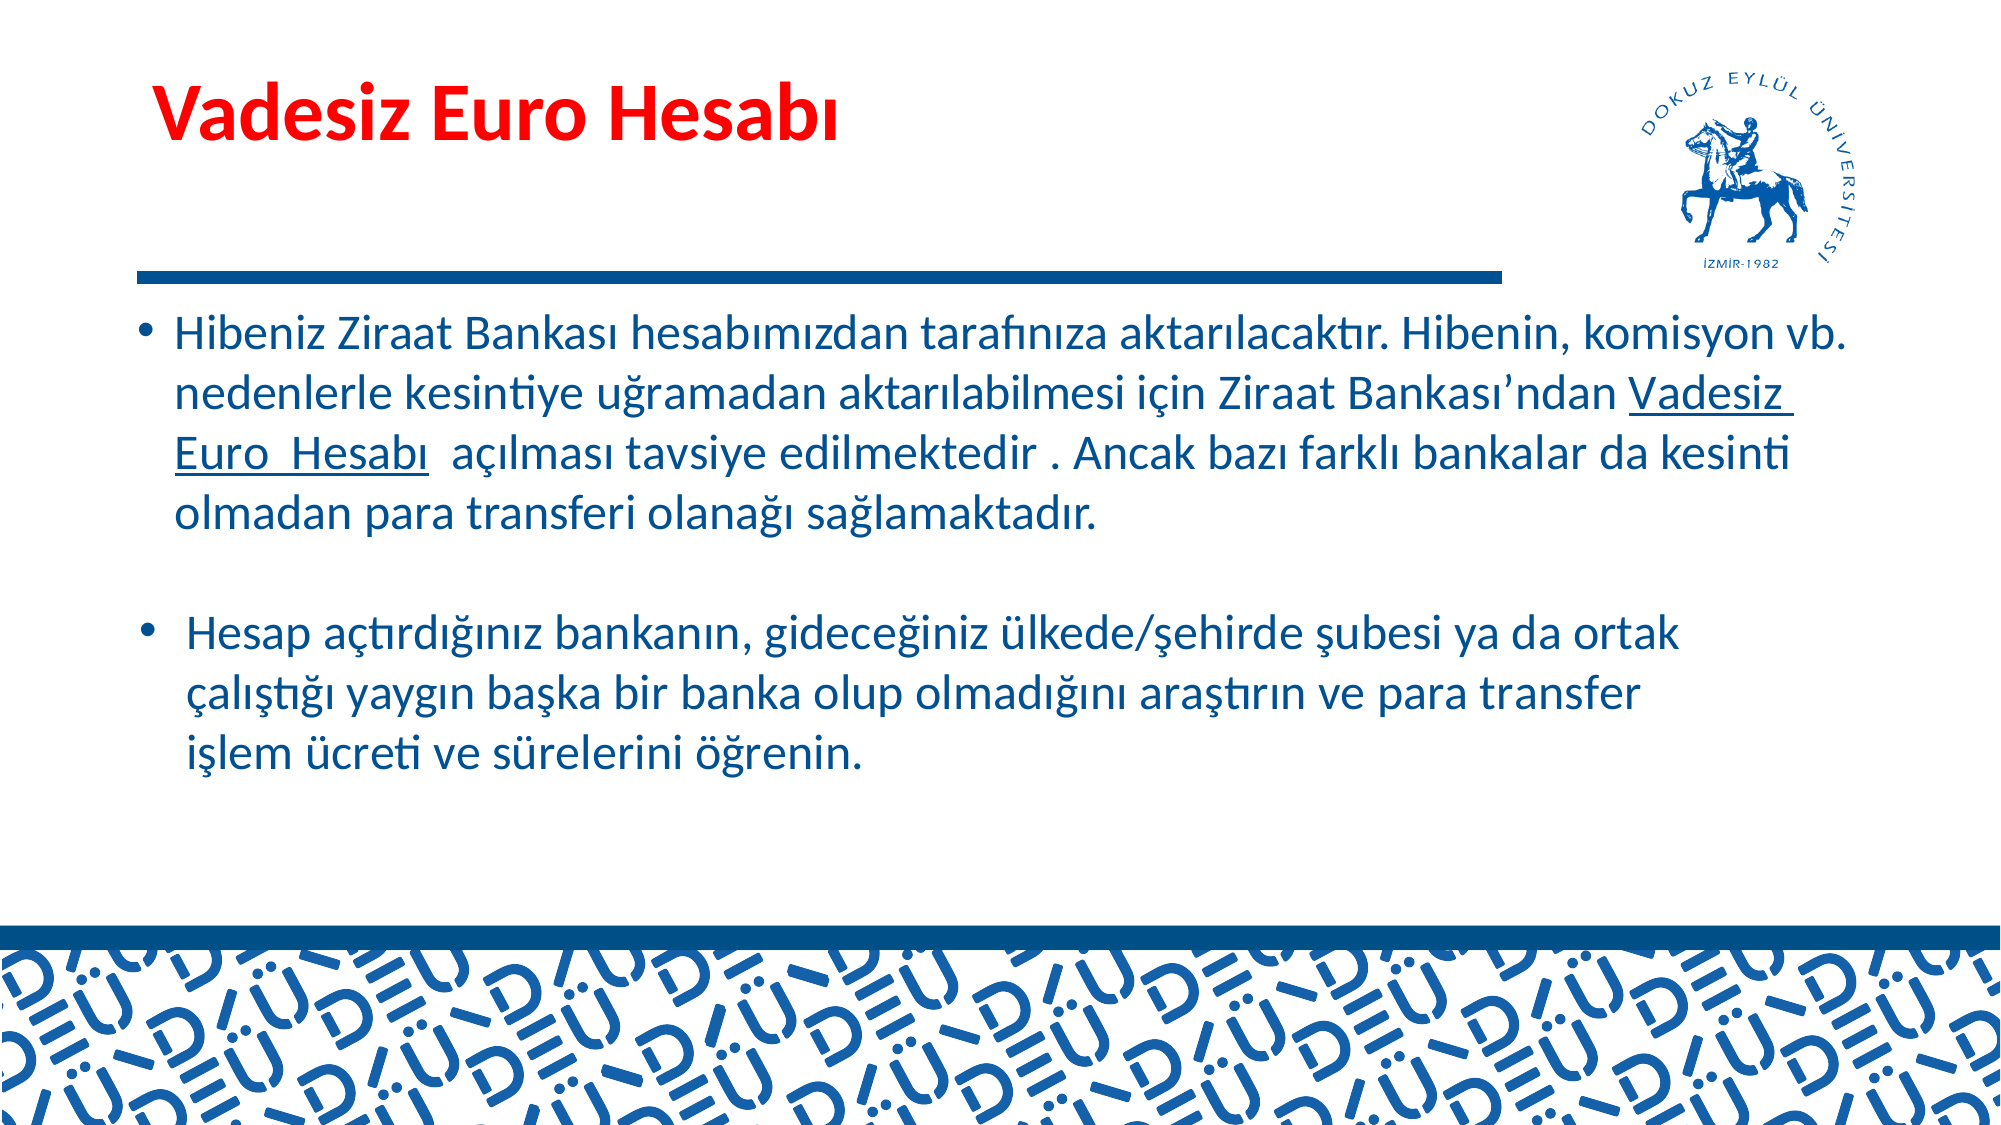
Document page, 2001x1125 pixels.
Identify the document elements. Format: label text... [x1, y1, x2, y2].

picture [0, 0, 2001, 1125]
title Vadesiz Euro Hesabı [137, 59, 1502, 278]
list Hibeniz Ziraat Bankası hesabımızdan tarafınıza aktarılacaktır. Hibenin, komisyon vb. nedenlerle kesintiye uğramadan aktarılabilmesi için Ziraat Bankası’ndan Vadesiz Euro Hesabı açılması tavsiye edilmektedir . Ancak bazı farklı bankalar da kesinti olmadan para transferi olanağı sağlamaktadır. Hesap açtırdığınız bankanın, gideceğiniz ülkede/şehirde şubesi ya da ortak çalıştığı yaygın başka bir banka olup olmadığını araştırın ve para transfer işlem ücreti ve sürelerini öğrenin. [137, 299, 1863, 938]
